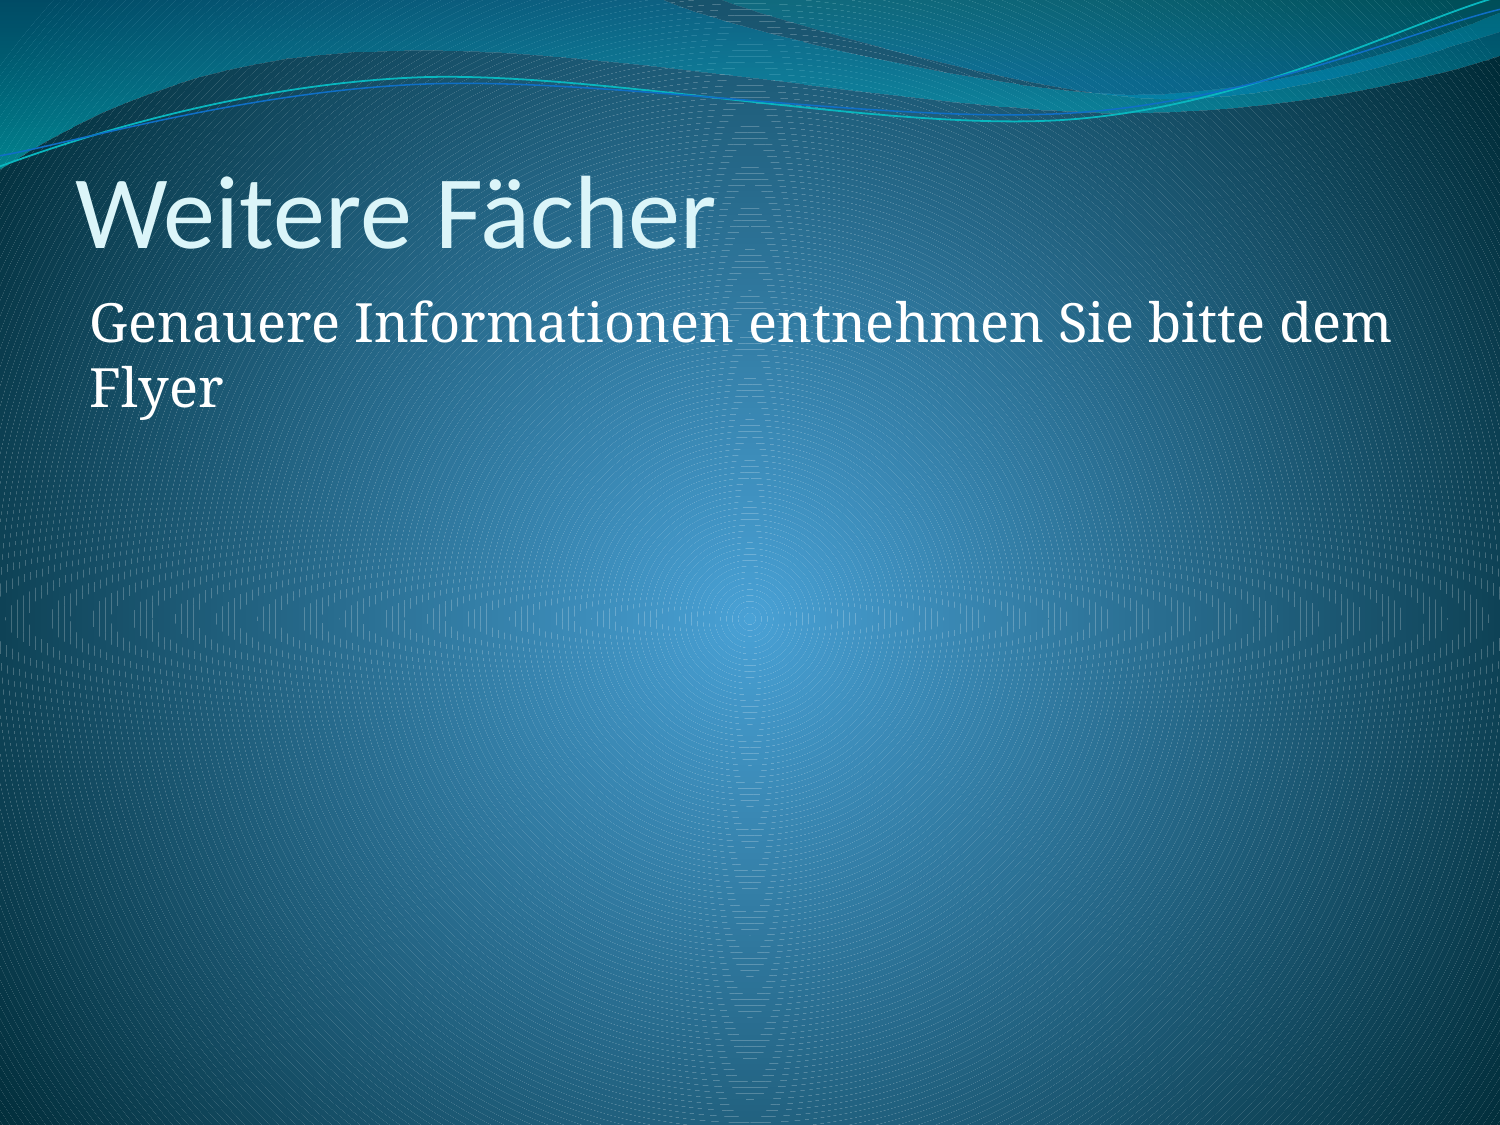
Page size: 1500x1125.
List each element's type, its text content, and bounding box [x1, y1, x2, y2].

title Weitere Fächer [75, 115, 1425, 270]
list Genauere Informationen entnehmen Sie bitte dem Flyer [75, 281, 1425, 1038]
